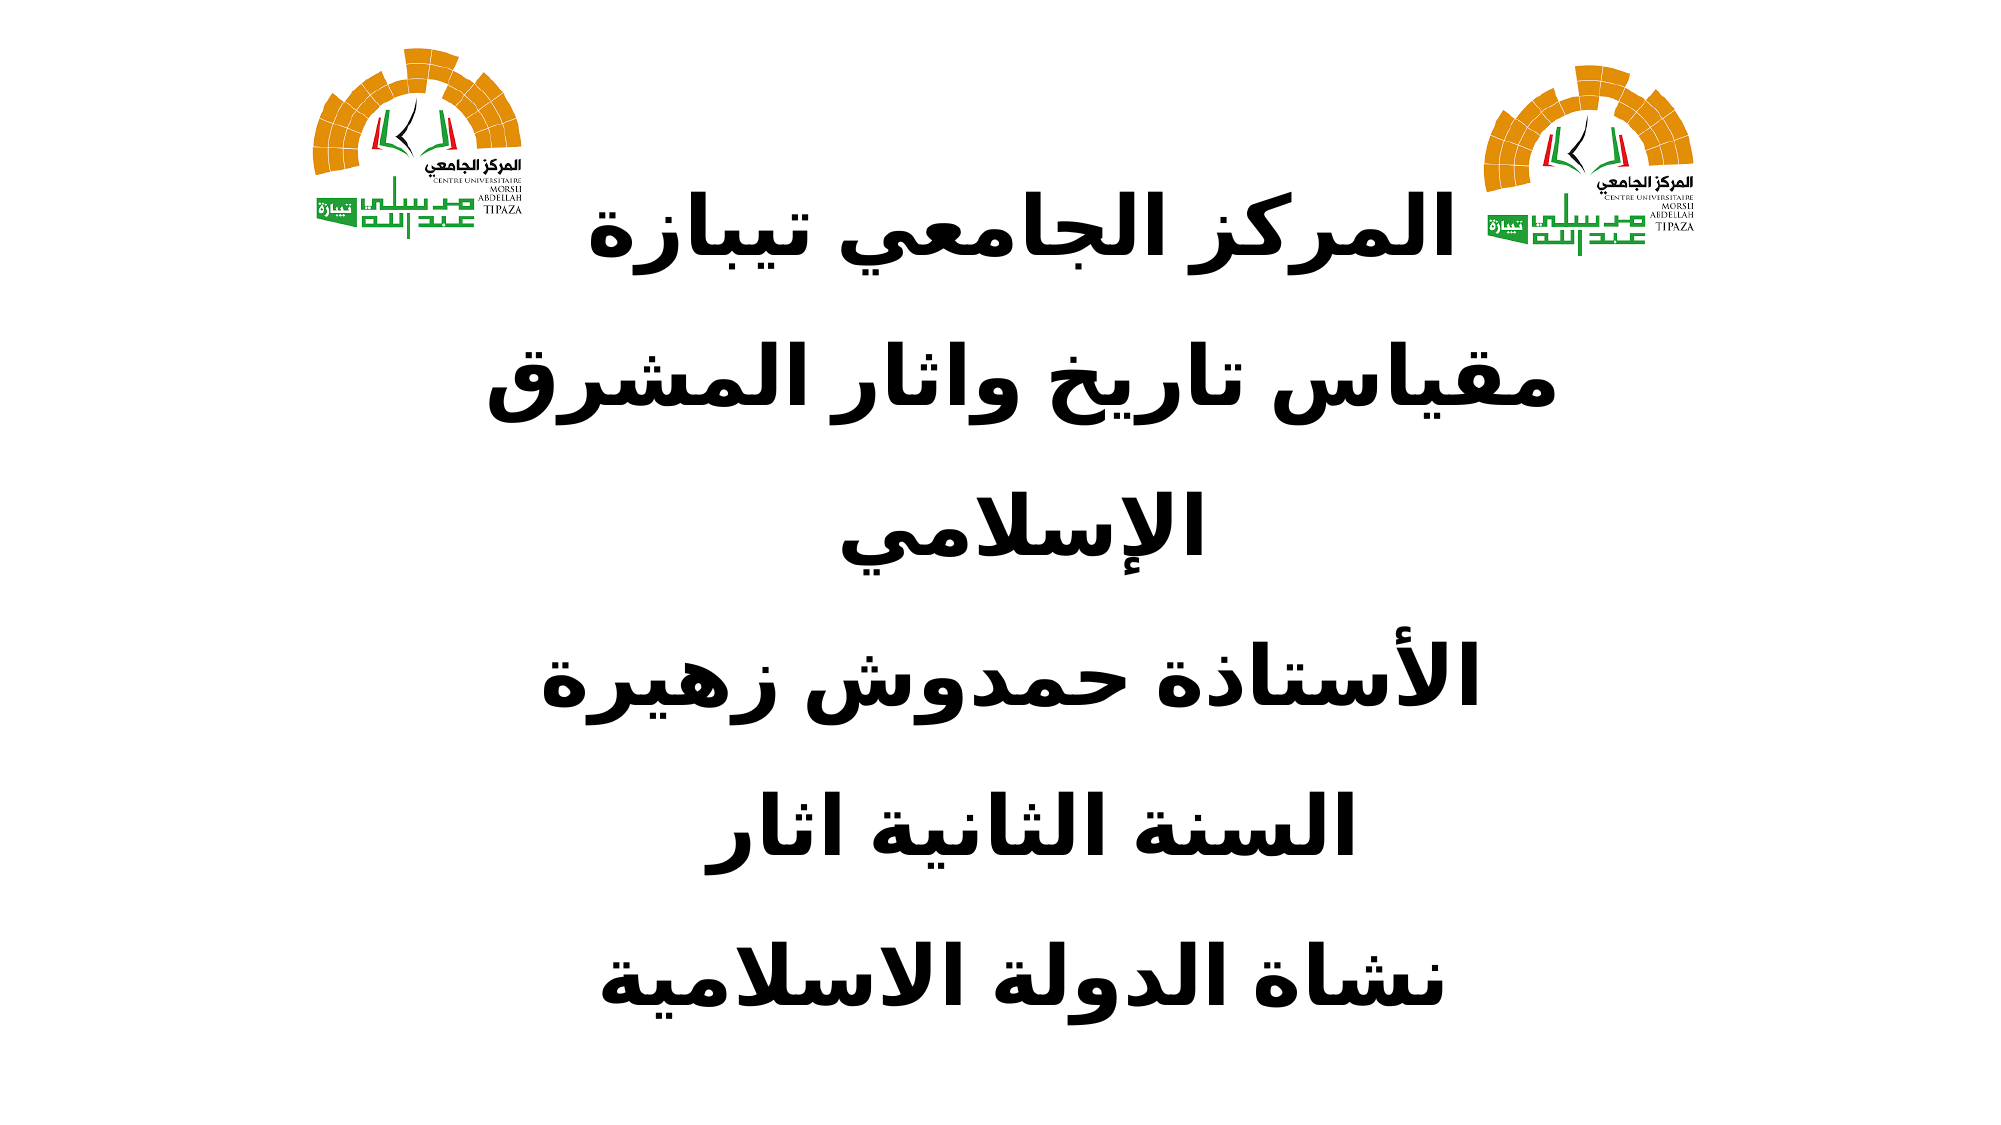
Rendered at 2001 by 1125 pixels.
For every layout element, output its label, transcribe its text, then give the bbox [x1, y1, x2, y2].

title المركز الجامعي تيبازة مقياس تاريخ واثار المشرق الإسلامي الأستاذة حمدوش زهيرة السنة الثانية اثار نشاة الدولة الاسلامية [279, 19, 1768, 1125]
picture [1481, 62, 1704, 256]
picture [310, 45, 532, 239]
